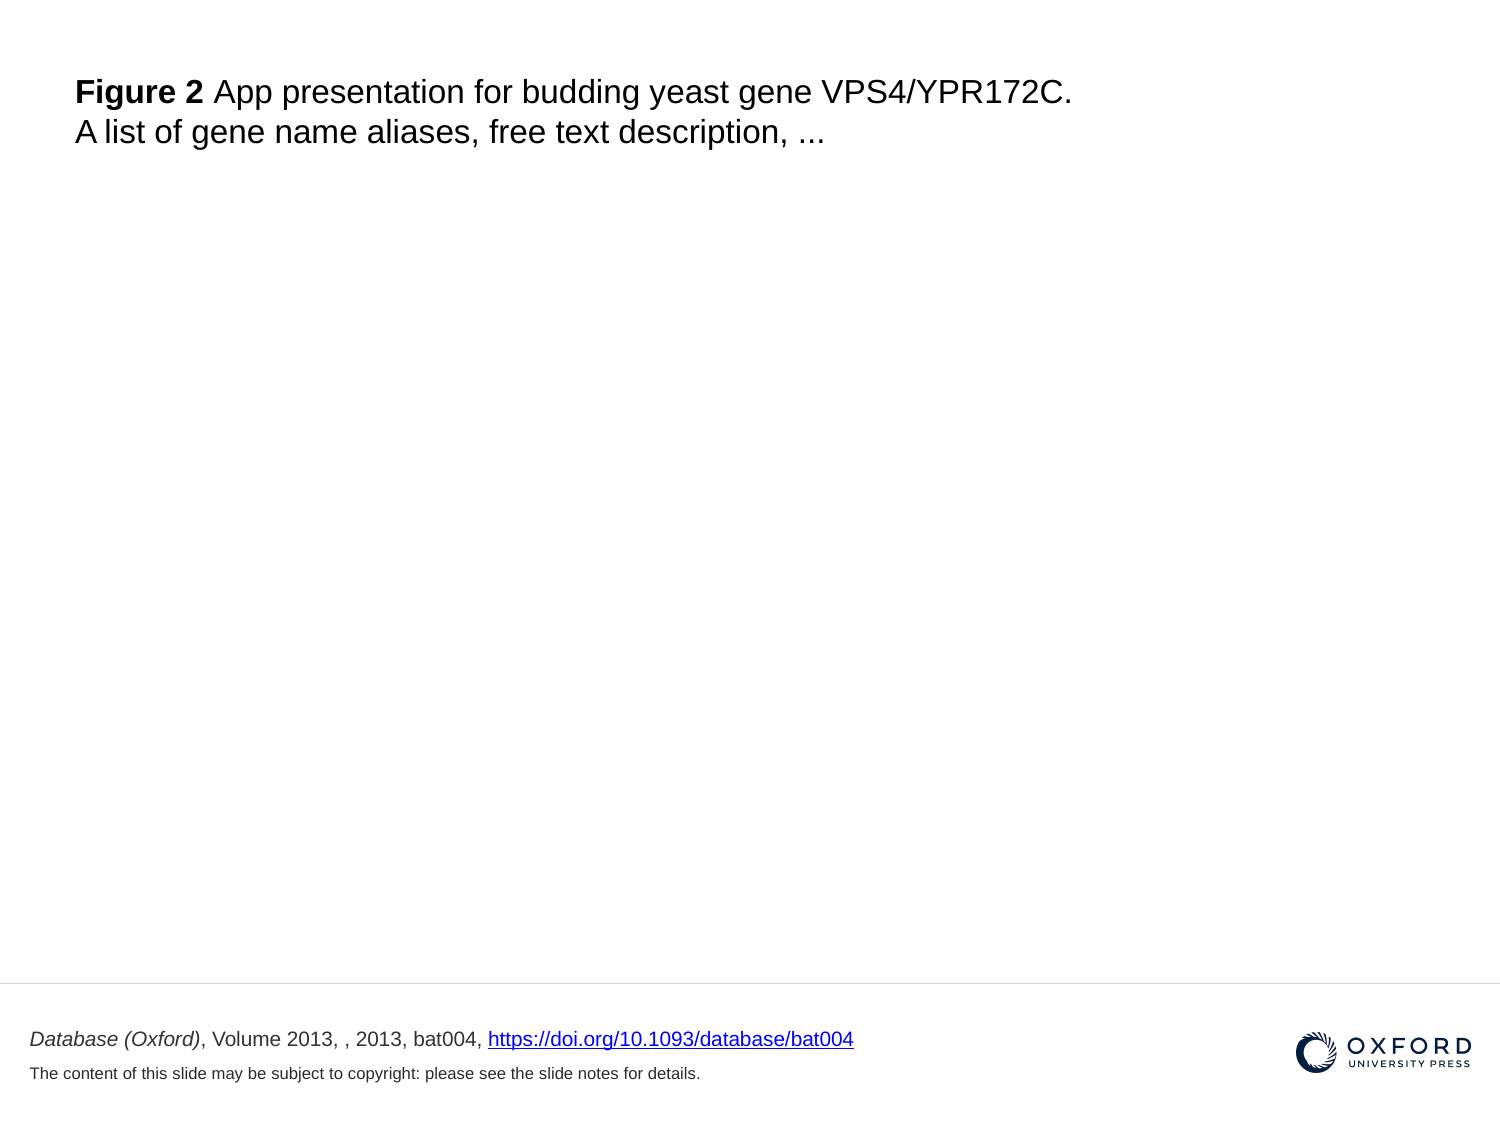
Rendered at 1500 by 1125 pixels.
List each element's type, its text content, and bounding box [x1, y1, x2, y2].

footer Database (Oxford), Volume 2013, , 2013, bat004, https://doi.org/10.1093/database/bat004 The content of this slide may be subject to copyright: please see the slide notes for details. [0, 983, 1260, 1125]
title Figure 2 App presentation for budding yeast gene VPS4/YPR172C. A list of gene name aliases, free text description, ... [75, 69, 1078, 171]
picture [1296, 1032, 1471, 1073]
